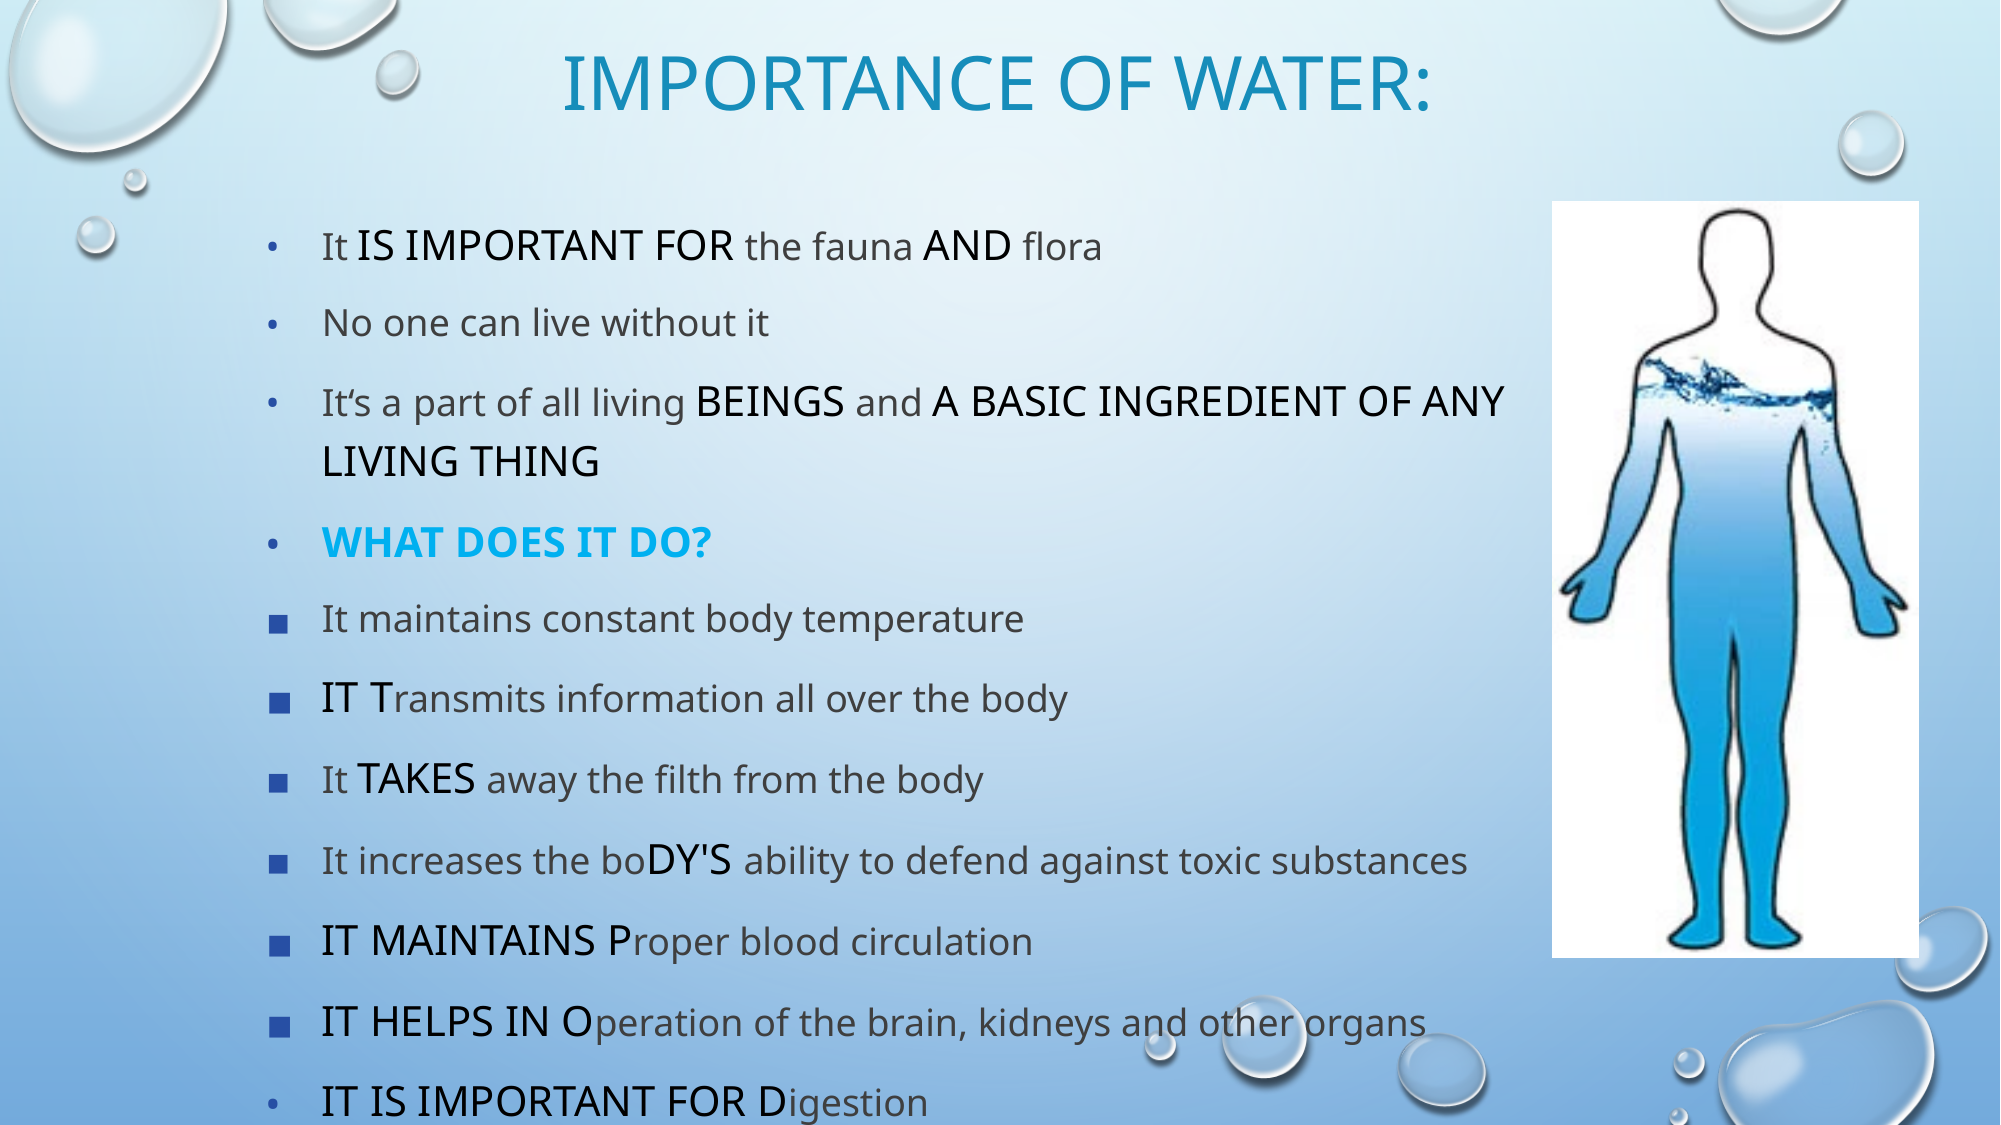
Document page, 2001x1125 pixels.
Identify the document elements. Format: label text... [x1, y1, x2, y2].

title IMPORTANCE OF WATER: [135, 37, 1861, 256]
list It is important for the fauna and flora No one can live without it It‘s a part of all living beings and a basic ingredient of any living thing WHAT DOES IT DO? It maintains constant body temperature It transmits information all over the body It takes away the filth from the body It increases the body's ability to defend against toxic substances It maintains proper blood circulation It helps in operation of the brain, kidneys and other organs It is important for digestion [250, 201, 1553, 1102]
picture [0, 0, 2000, 1125]
